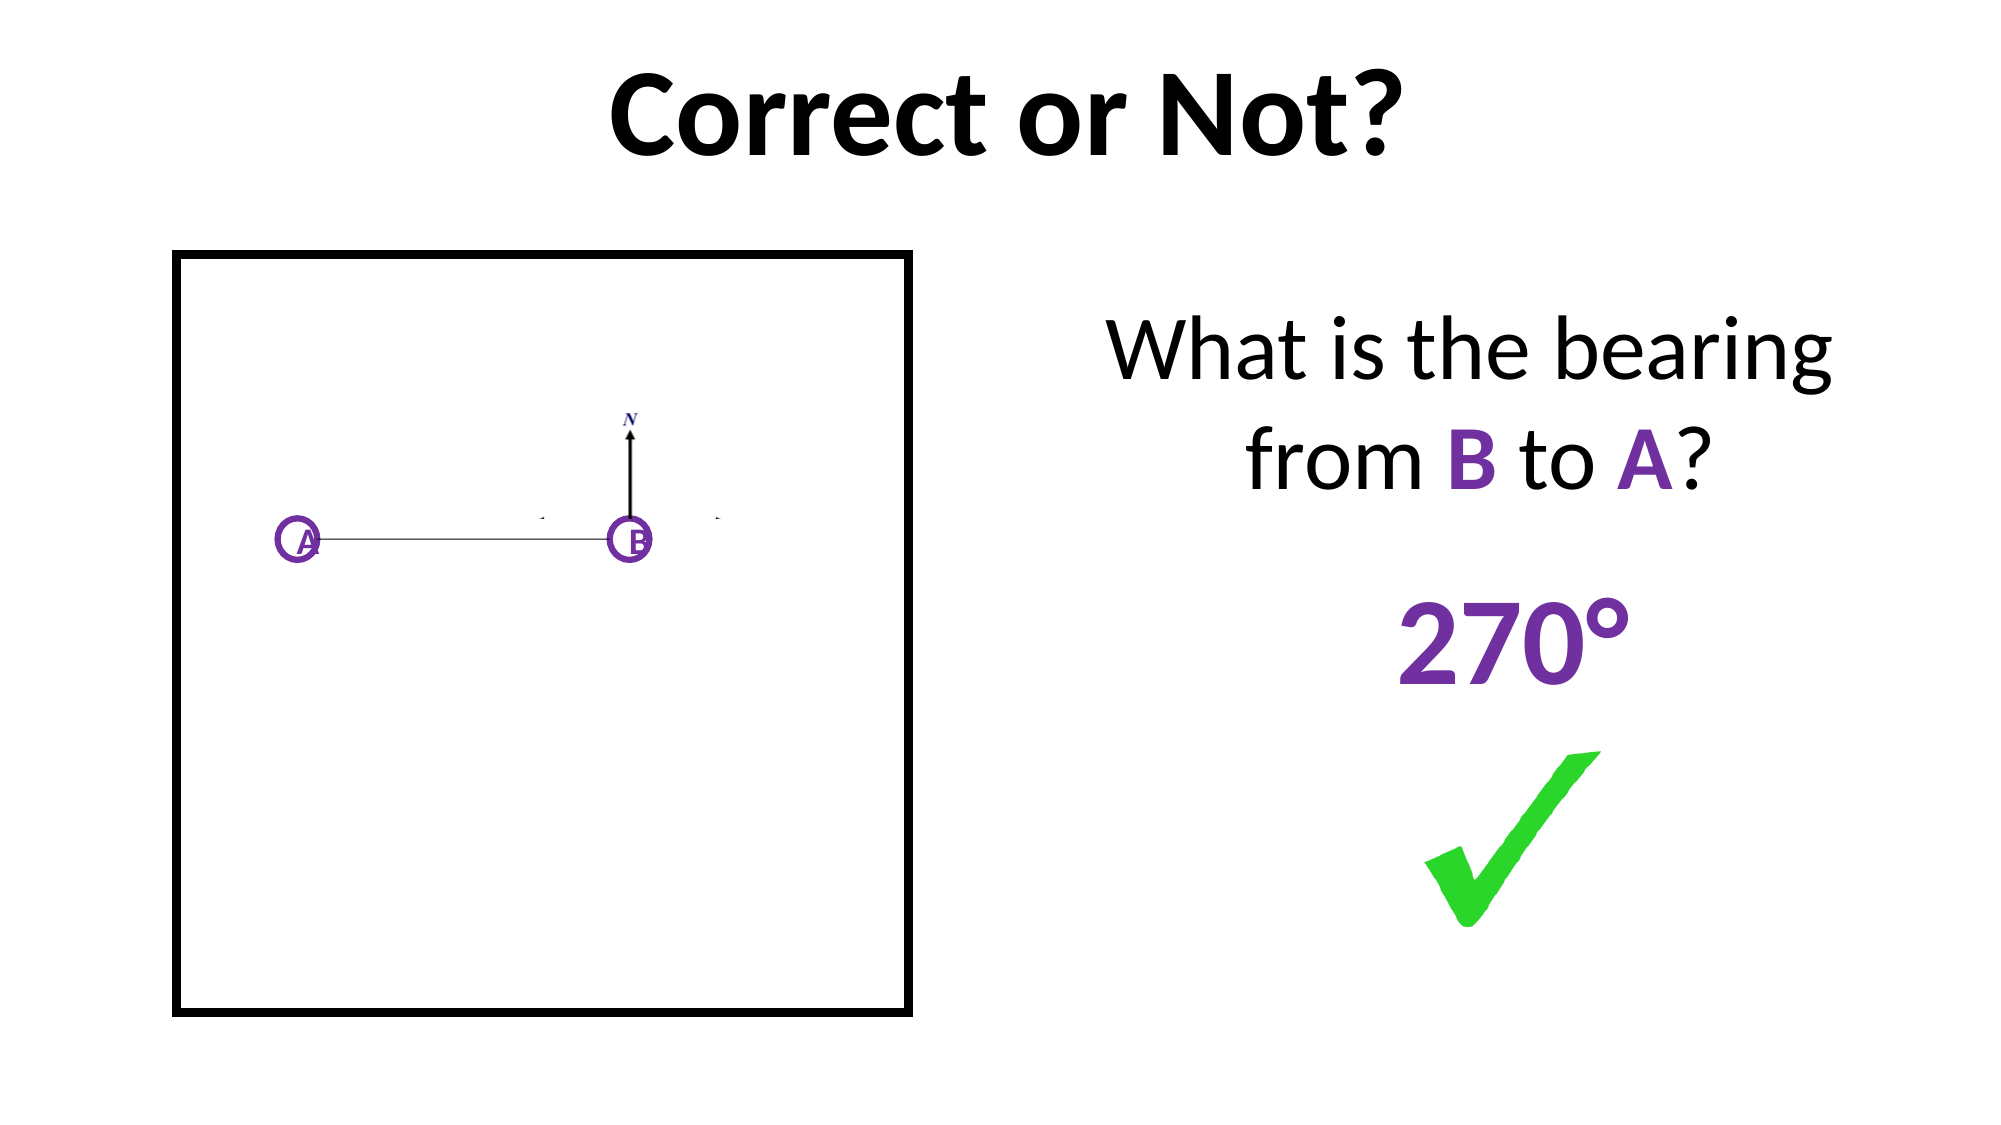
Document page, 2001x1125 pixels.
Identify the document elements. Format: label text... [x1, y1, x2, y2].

text_box [175, 253, 909, 1014]
text_box 270° [1325, 558, 1700, 711]
picture [1424, 751, 1601, 927]
text_box Correct or Not? [568, 22, 1450, 188]
text_box What is the bearing from B to A? [1057, 280, 1905, 515]
text_box B [608, 519, 651, 561]
picture [524, 402, 736, 519]
text_box A [276, 517, 319, 561]
